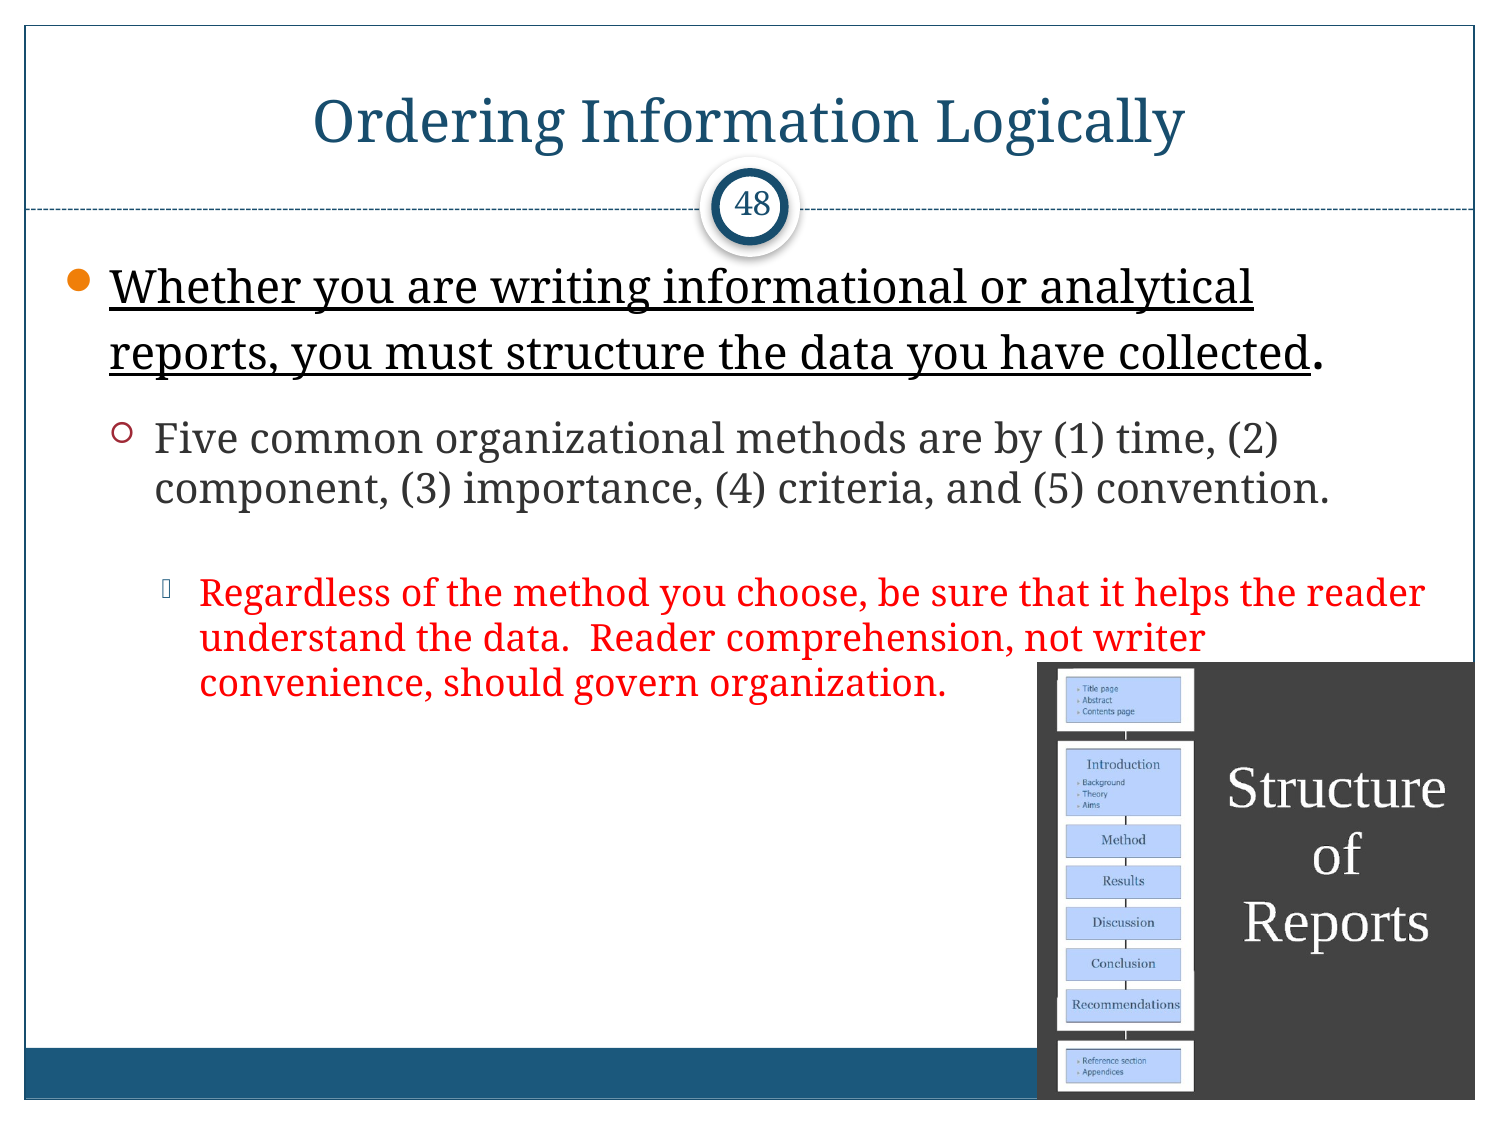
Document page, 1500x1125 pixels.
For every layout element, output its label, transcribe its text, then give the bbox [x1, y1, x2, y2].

slide_number 48 [715, 168, 791, 241]
list Whether you are writing informational or analytical reports, you must structure the data you have collected. Five common organizational methods are by (1) time, (2) component, (3) importance, (4) criteria, and (5) convention. Regardless of the method you choose, be sure that it helps the reader understand the data. Reader comprehension, not writer convenience, should govern organization. [49, 250, 1445, 1001]
title Ordering Information Logically [49, 37, 1450, 162]
picture [1037, 662, 1476, 1101]
